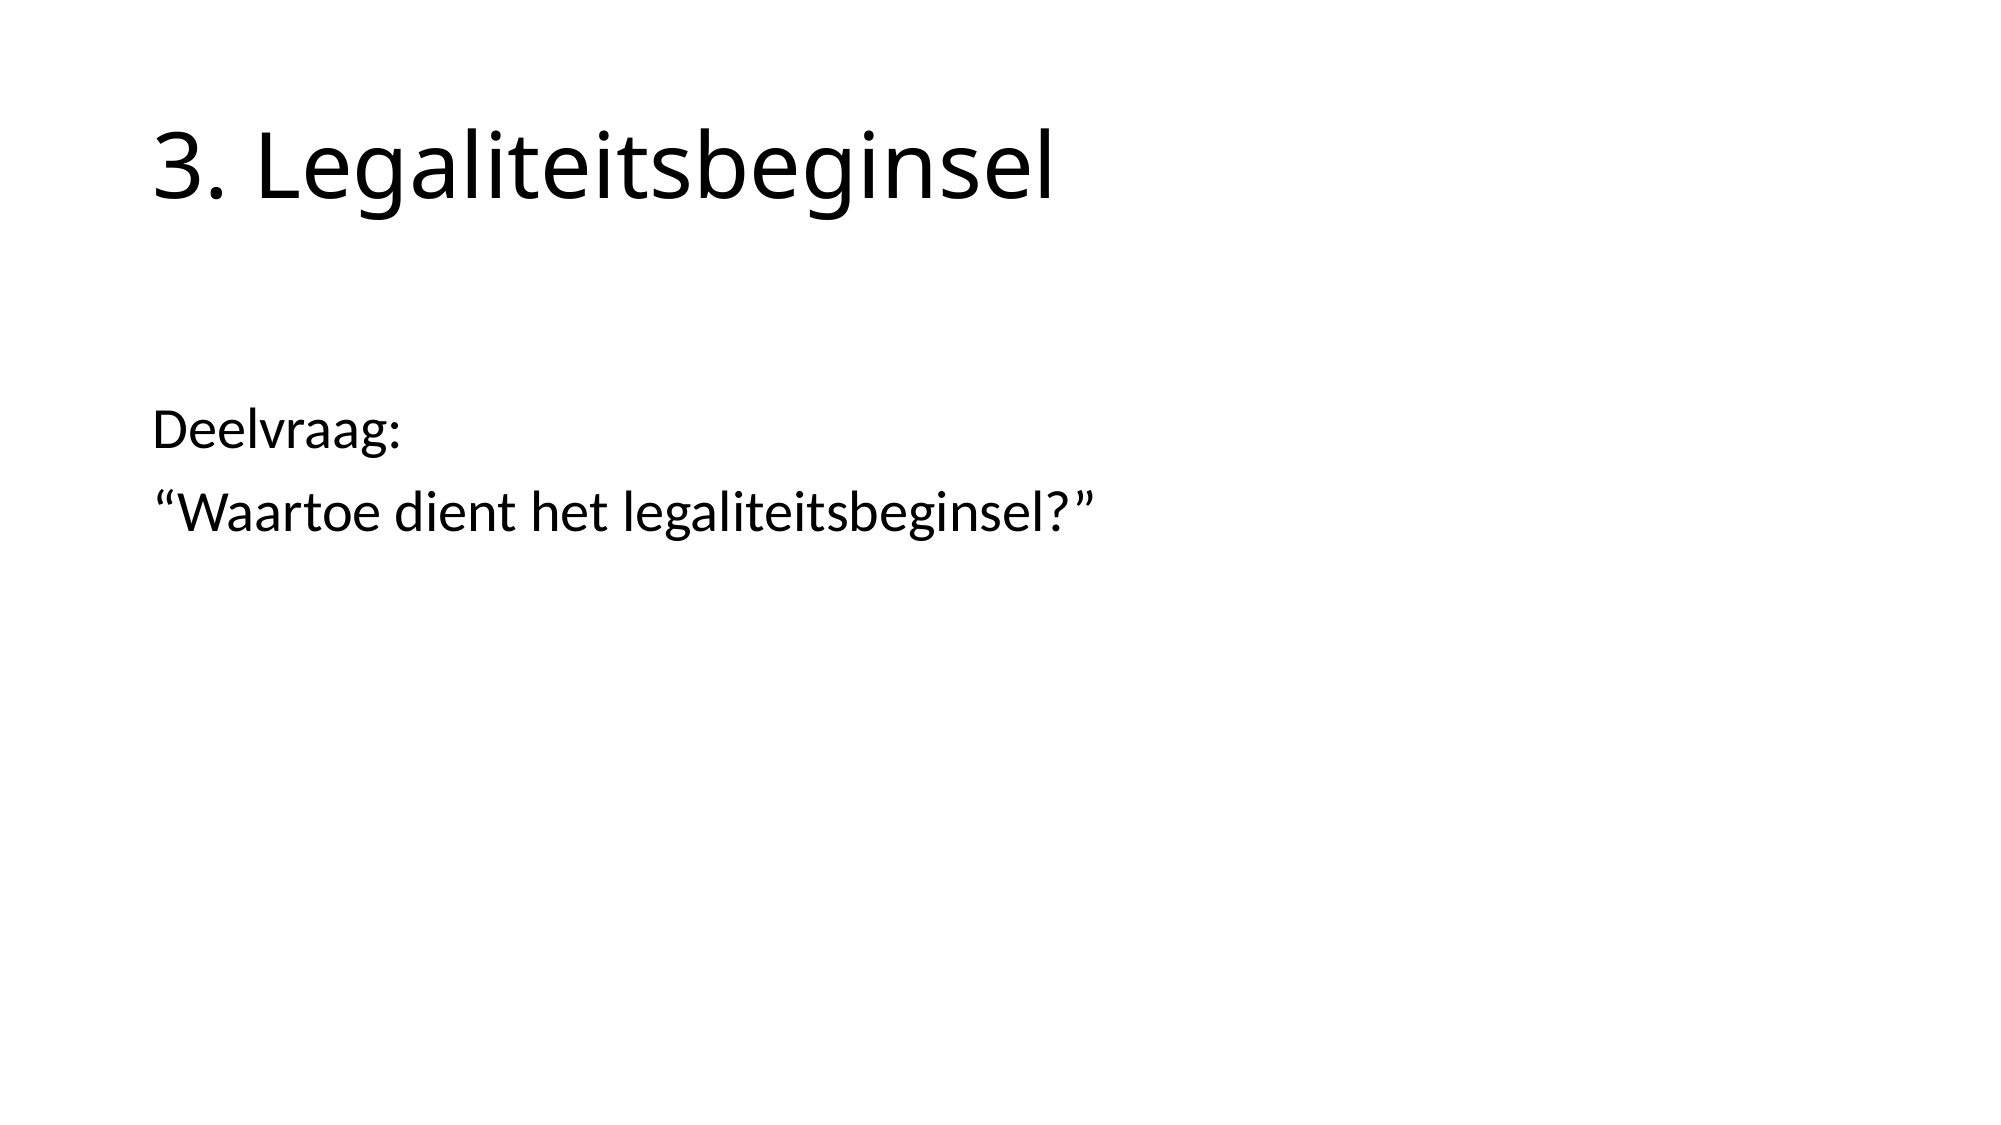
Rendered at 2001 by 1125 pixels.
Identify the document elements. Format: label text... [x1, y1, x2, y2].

list Deelvraag: “Waartoe dient het legaliteitsbeginsel?” [137, 299, 1863, 1014]
title 3. Legaliteitsbeginsel [137, 59, 1863, 278]
